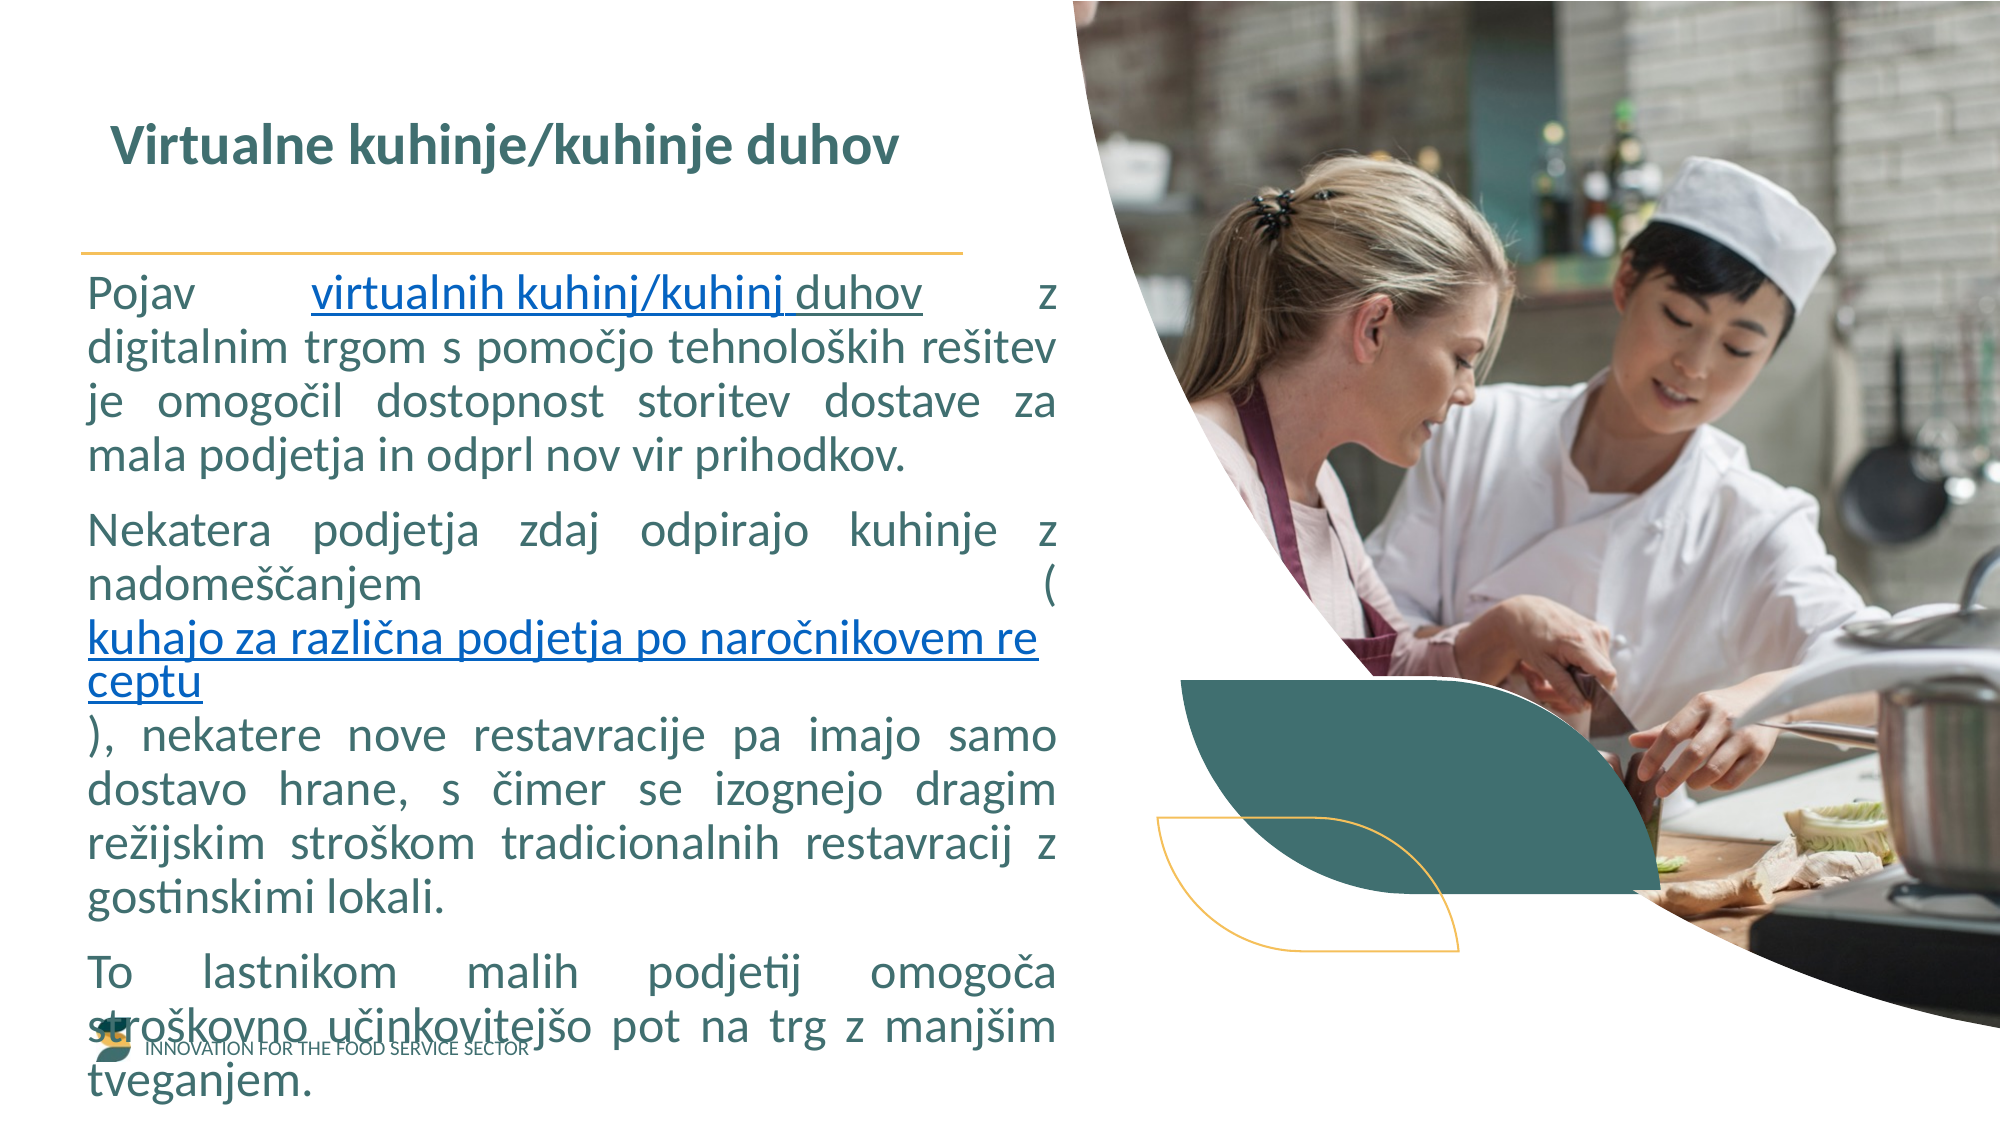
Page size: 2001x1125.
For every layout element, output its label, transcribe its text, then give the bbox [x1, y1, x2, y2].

list Pojav virtualnih kuhinj/kuhinj duhov z digitalnim trgom s pomočjo tehnoloških rešitev je omogočil dostopnost storitev dostave za mala podjetja in odprl nov vir prihodkov. Nekatera podjetja zdaj odpirajo kuhinje z nadomeščanjem (kuhajo za različna podjetja po naročnikovem receptu), nekatere nove restavracije pa imajo samo dostavo hrane, s čimer se izognejo dragim režijskim stroškom tradicionalnih restavracij z gostinskimi lokali. To lastnikom malih podjetij omogoča stroškovno učinkovitejšo pot na trg z manjšim tveganjem. [72, 258, 1072, 907]
picture [1072, 0, 2000, 1029]
picture [96, 1017, 131, 1062]
list Virtualne kuhinje/kuhinje duhov [95, 107, 962, 222]
